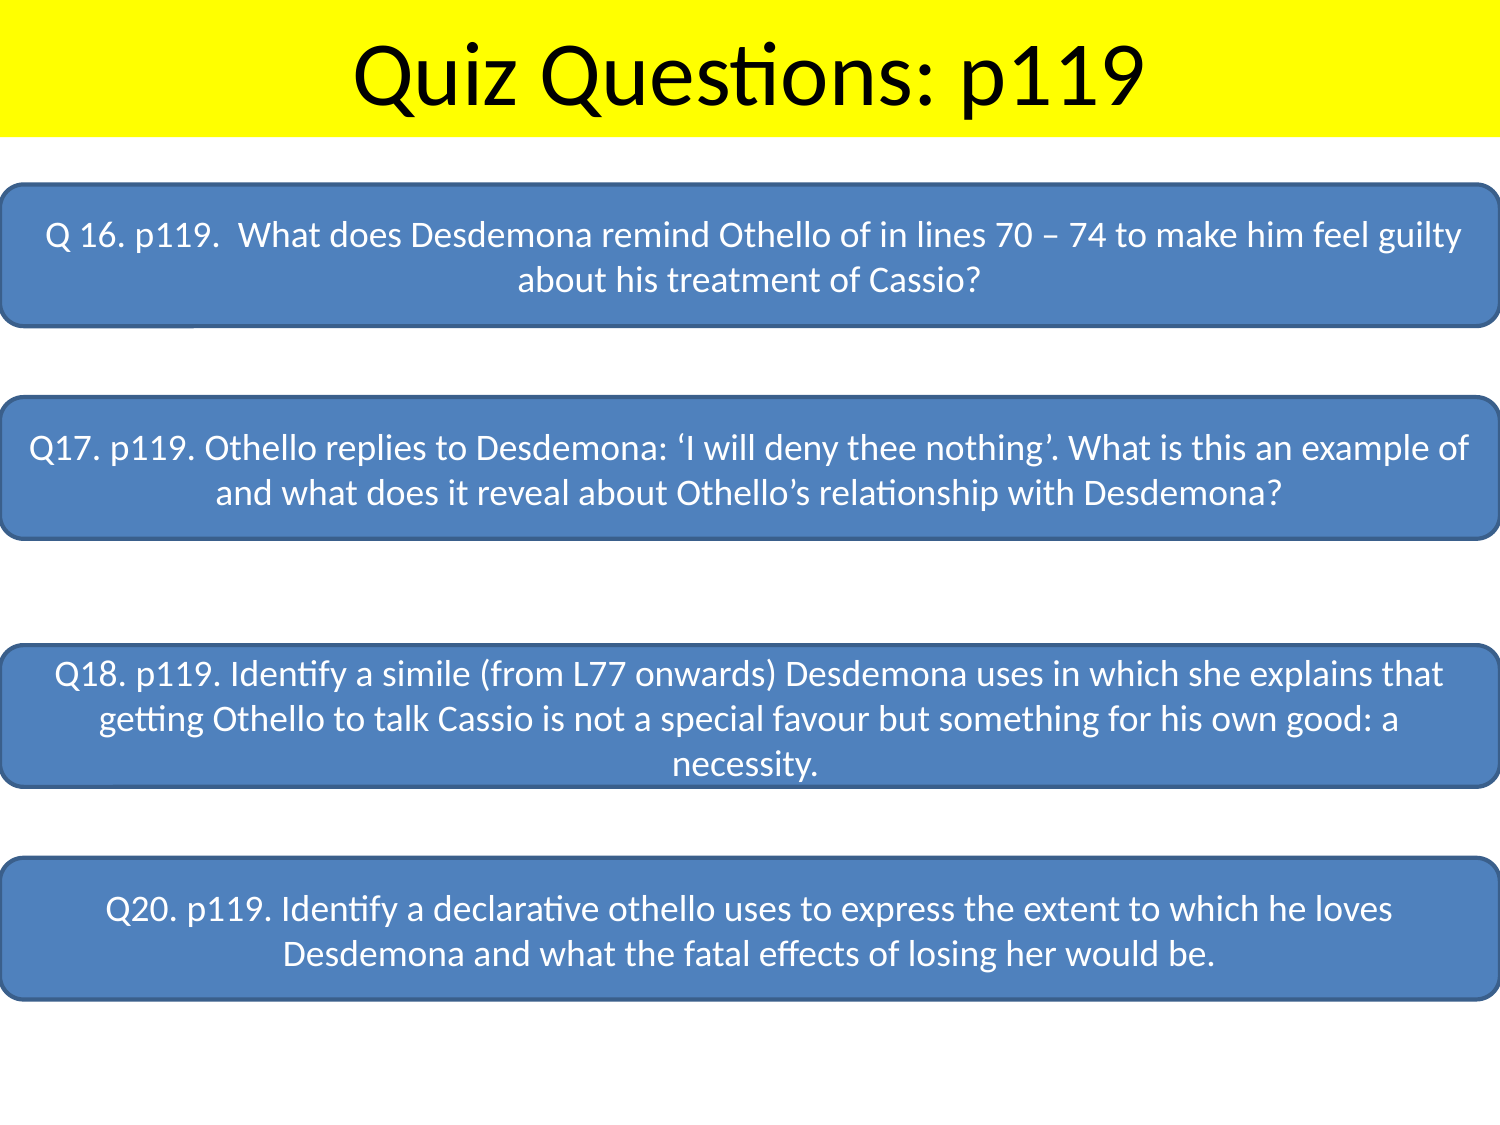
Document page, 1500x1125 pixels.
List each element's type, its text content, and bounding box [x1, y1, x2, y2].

title Quiz Questions: p119 [0, 0, 1500, 138]
text_box Q18. p119. Identify a simile (from L77 onwards) Desdemona uses in which she explains that getting Othello to talk Cassio is not a special favour but something for his own good: a necessity. [0, 643, 1500, 789]
text_box Q17. p119. Othello replies to Desdemona: ‘I will deny thee nothing’. What is this an example of and what does it reveal about Othello’s relationship with Desdemona? [0, 394, 1500, 541]
text_box Q20. p119. Identify a declarative othello uses to express the extent to which he loves Desdemona and what the fatal effects of losing her would be. [0, 855, 1500, 1002]
text_box Q 16. p119. What does Desdemona remind Othello of in lines 70 – 74 to make him feel guilty about his treatment of Cassio? [0, 182, 1500, 329]
